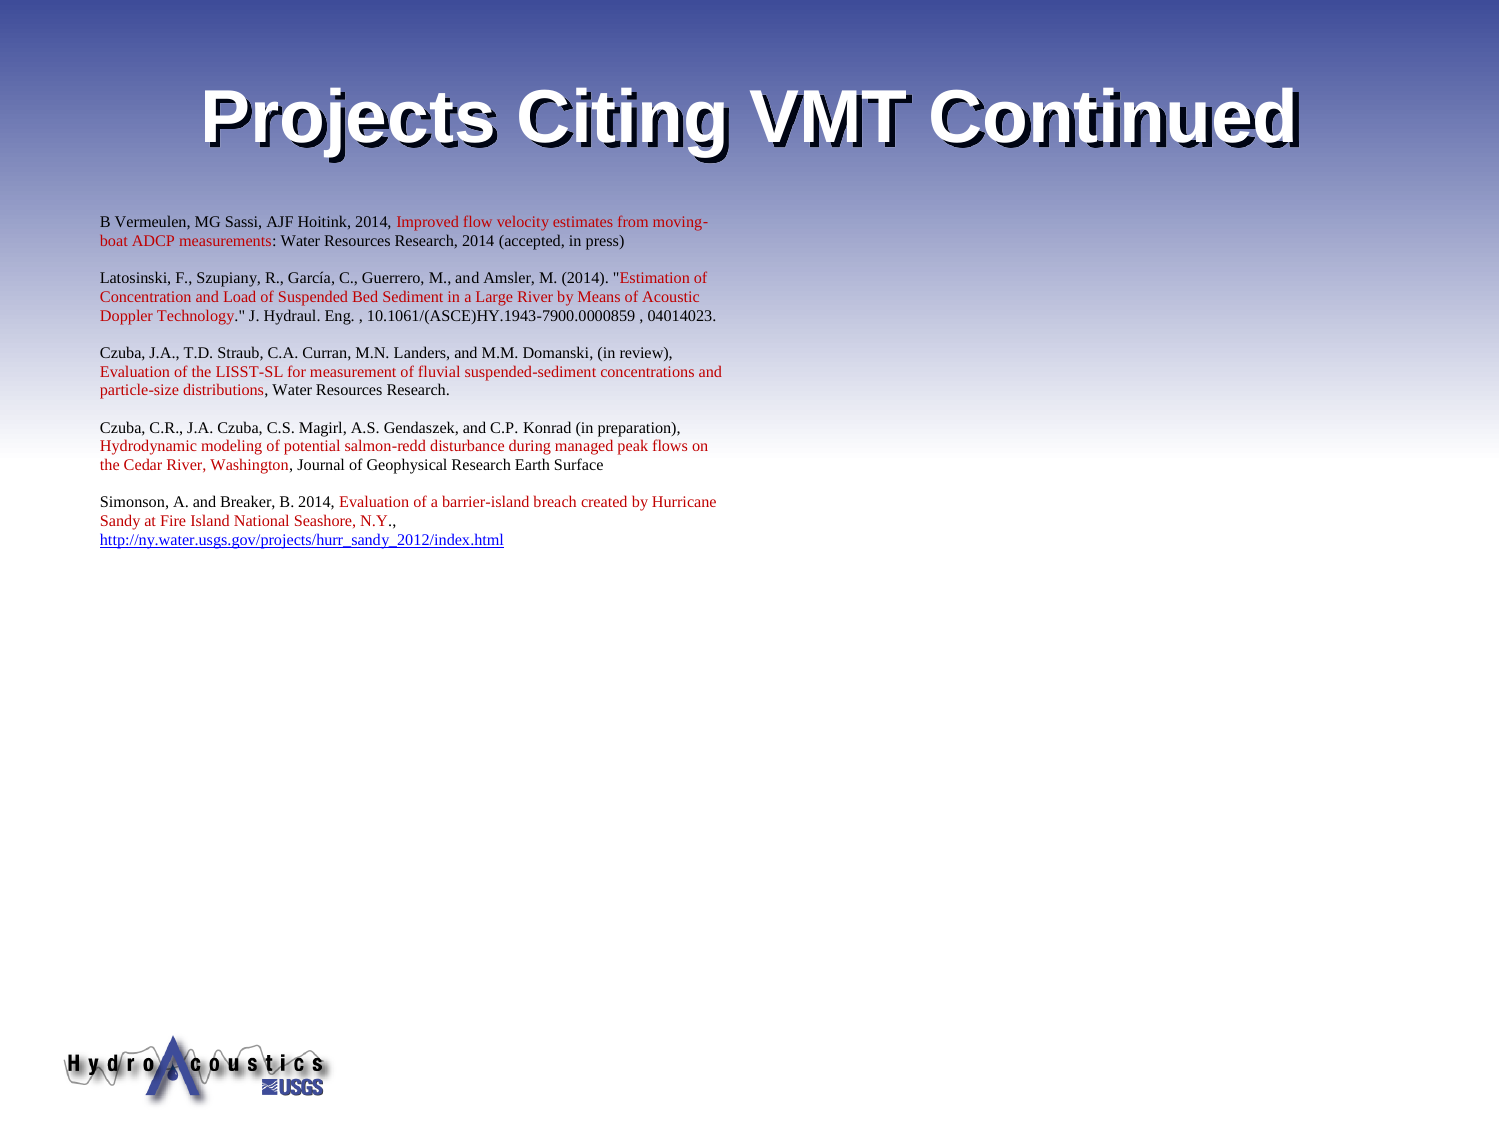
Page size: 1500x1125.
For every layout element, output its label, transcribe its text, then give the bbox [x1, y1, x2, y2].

picture [99, 212, 735, 550]
title Projects Citing VMT Continued [74, 62, 1426, 163]
picture [62, 1029, 338, 1112]
